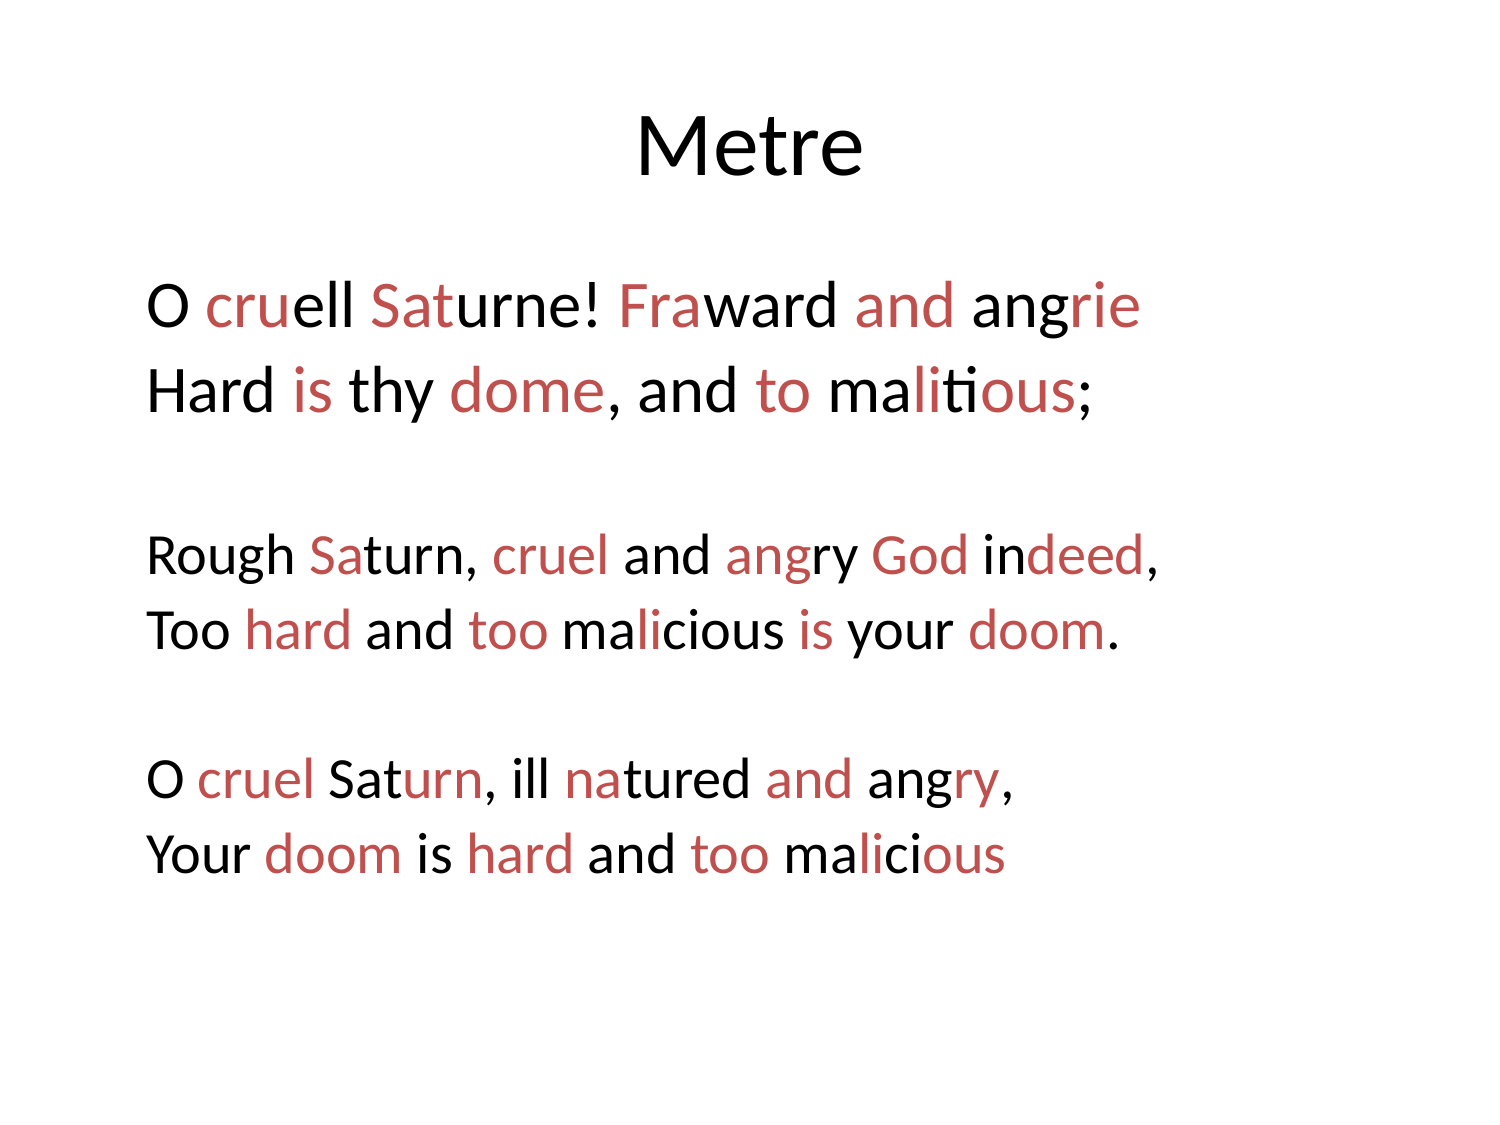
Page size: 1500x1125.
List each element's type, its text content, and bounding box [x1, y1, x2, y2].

list O cruell Saturne! Fraward and angrie Hard is thy dome, and to malitious; Rough Saturn, cruel and angry God indeed, Too hard and too malicious is your doom. O cruel Saturn, ill natured and angry, Your doom is hard and too malicious [74, 262, 1426, 1006]
title Metre [74, 44, 1426, 233]
